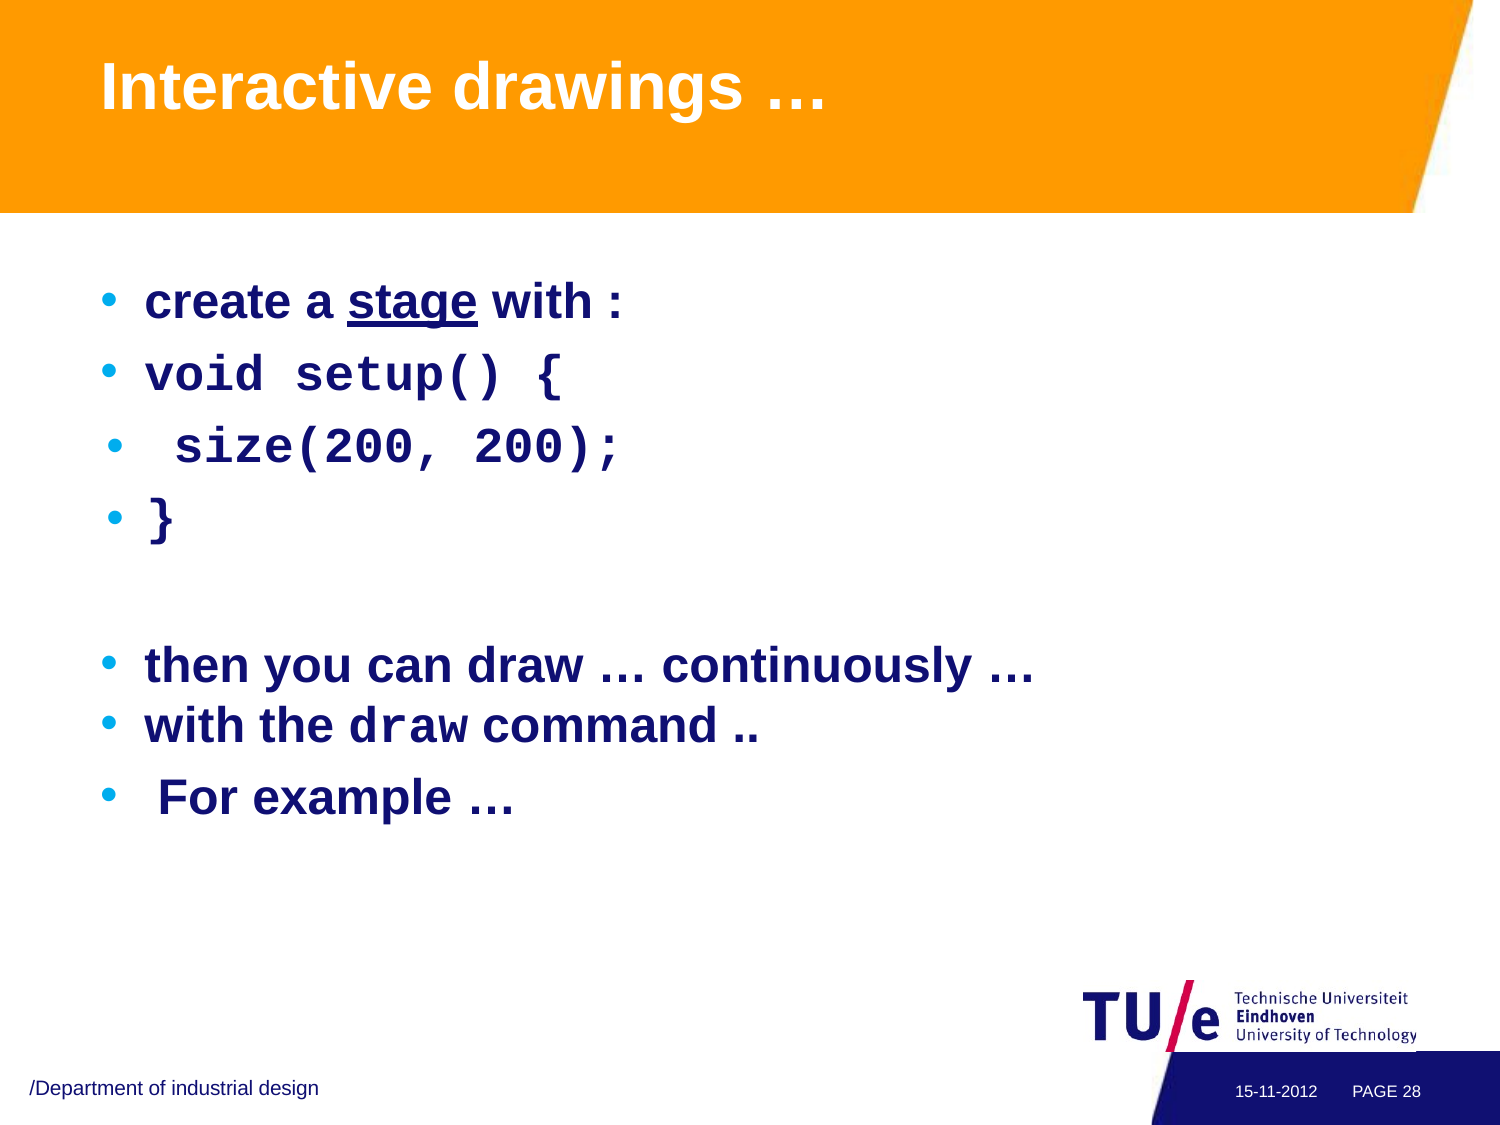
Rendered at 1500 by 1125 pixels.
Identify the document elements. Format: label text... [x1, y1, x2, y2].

footer /Department of industrial design [27, 1074, 400, 1125]
title Interactive drawings … [98, 42, 1402, 231]
slide_number PAGE 28 [1350, 1080, 1427, 1125]
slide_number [1233, 1080, 1323, 1125]
picture [0, 0, 1474, 213]
text_box create a stage with : void setup() { • size(200, 200); • } then you can draw … continuously … with the draw command .. For example … [98, 268, 1326, 825]
picture [1083, 980, 1500, 1125]
